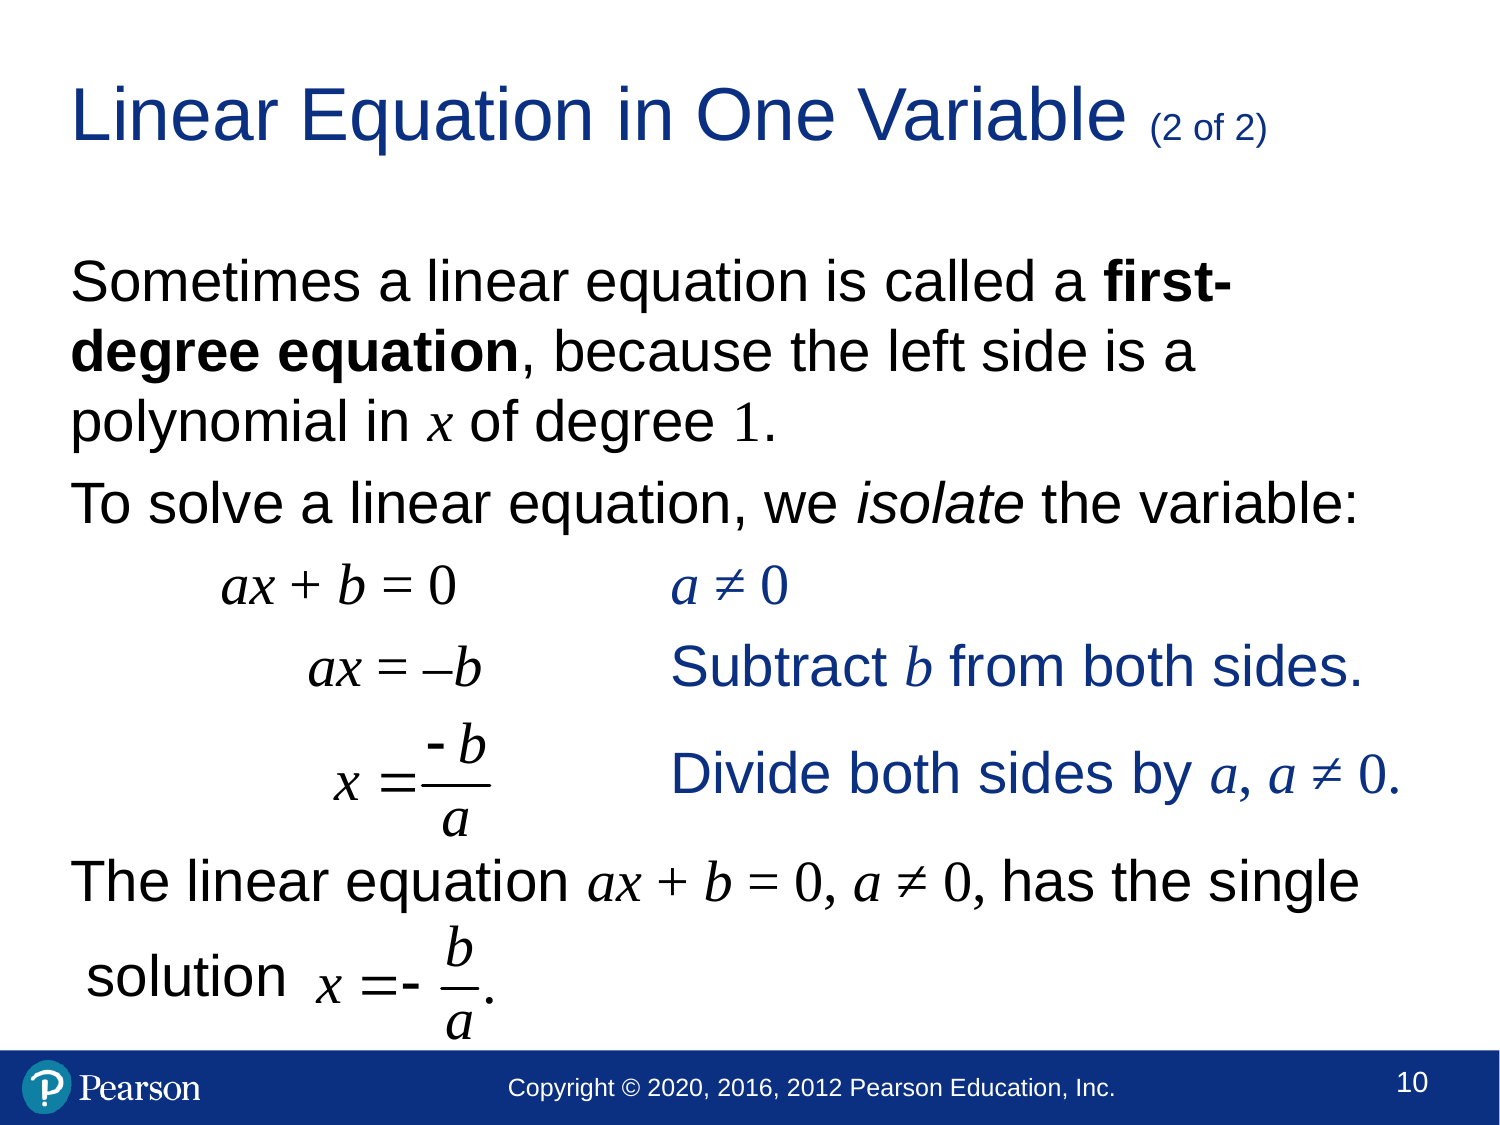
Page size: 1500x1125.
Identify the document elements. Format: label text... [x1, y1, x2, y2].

picture [22, 1060, 200, 1114]
title Linear Equation in One Variable (2 of 2) [55, 24, 1425, 197]
list Sometimes a linear equation is called a first-degree equation, because the left side is a polynomial in x of degree 1. To solve a linear equation, we isolate the variable: ax + b = 0 a ≠ 0 ax = –b Subtract b from both sides. Divide both sides by a, a ≠ 0. The linear equation ax + b = 0, a ≠ 0, has the single solution [55, 235, 1425, 1019]
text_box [327, 714, 496, 843]
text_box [310, 917, 499, 1046]
